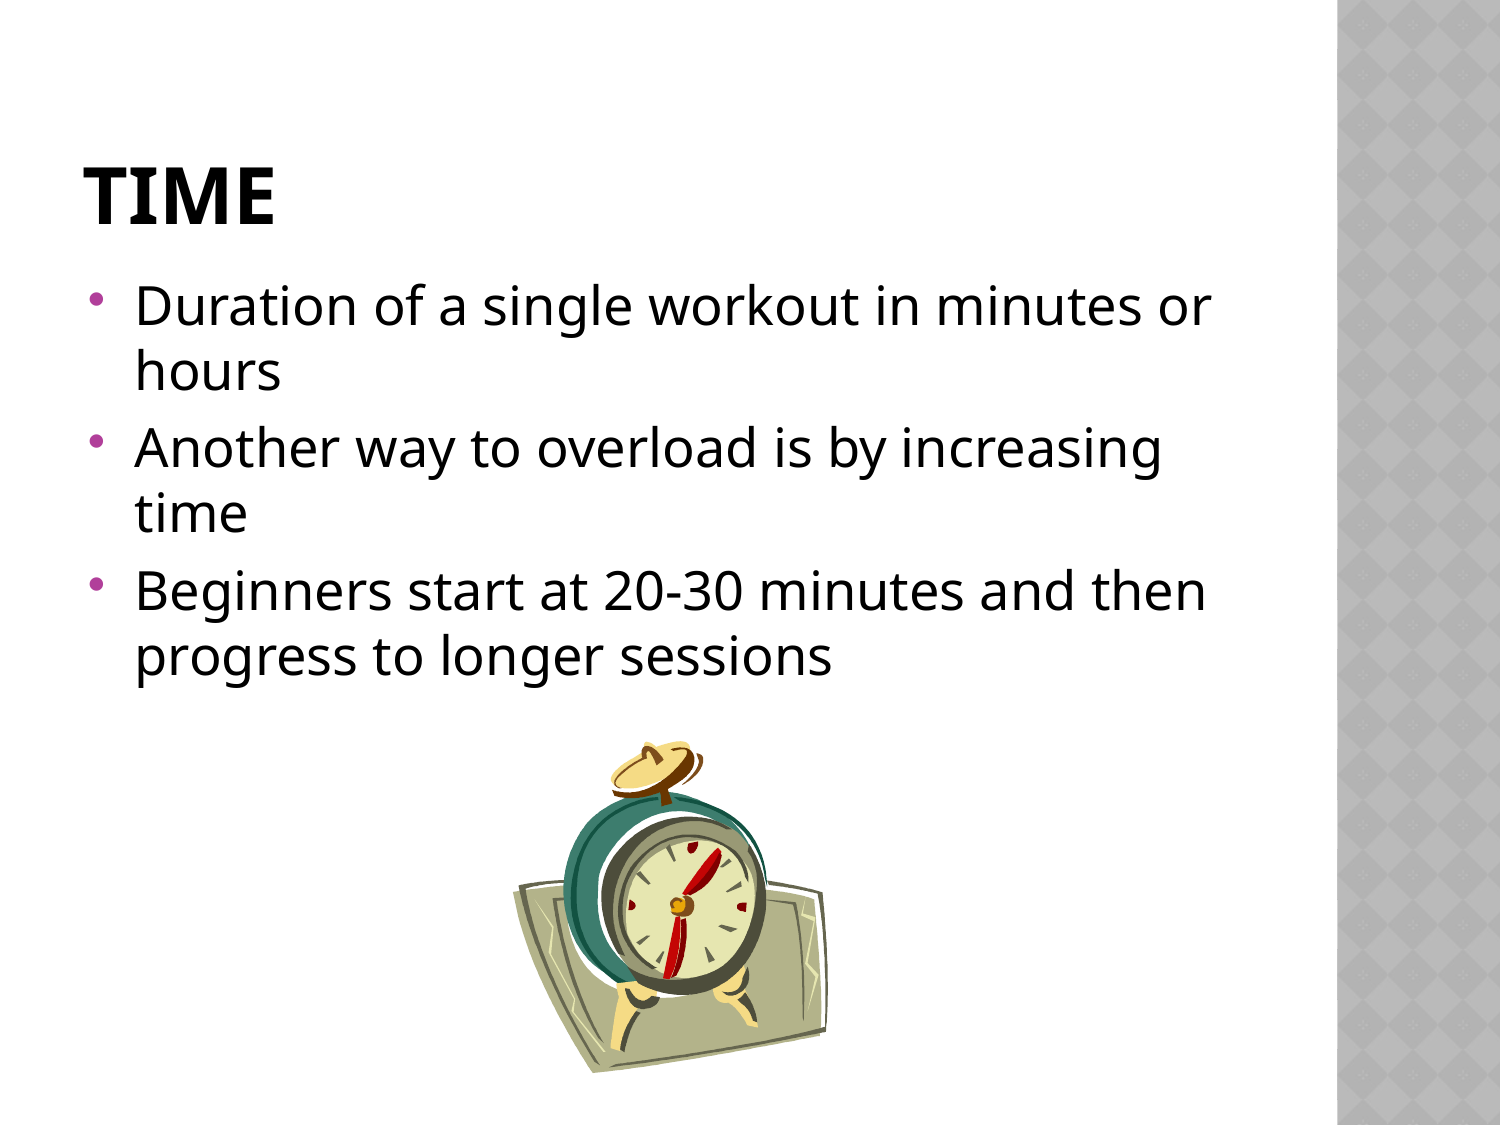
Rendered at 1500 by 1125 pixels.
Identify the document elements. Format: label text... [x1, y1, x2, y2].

picture [511, 737, 834, 1079]
list Duration of a single workout in minutes or hours Another way to overload is by increasing time Beginners start at 20-30 minutes and then progress to longer sessions [75, 264, 1263, 1059]
title Time [75, 52, 1263, 240]
